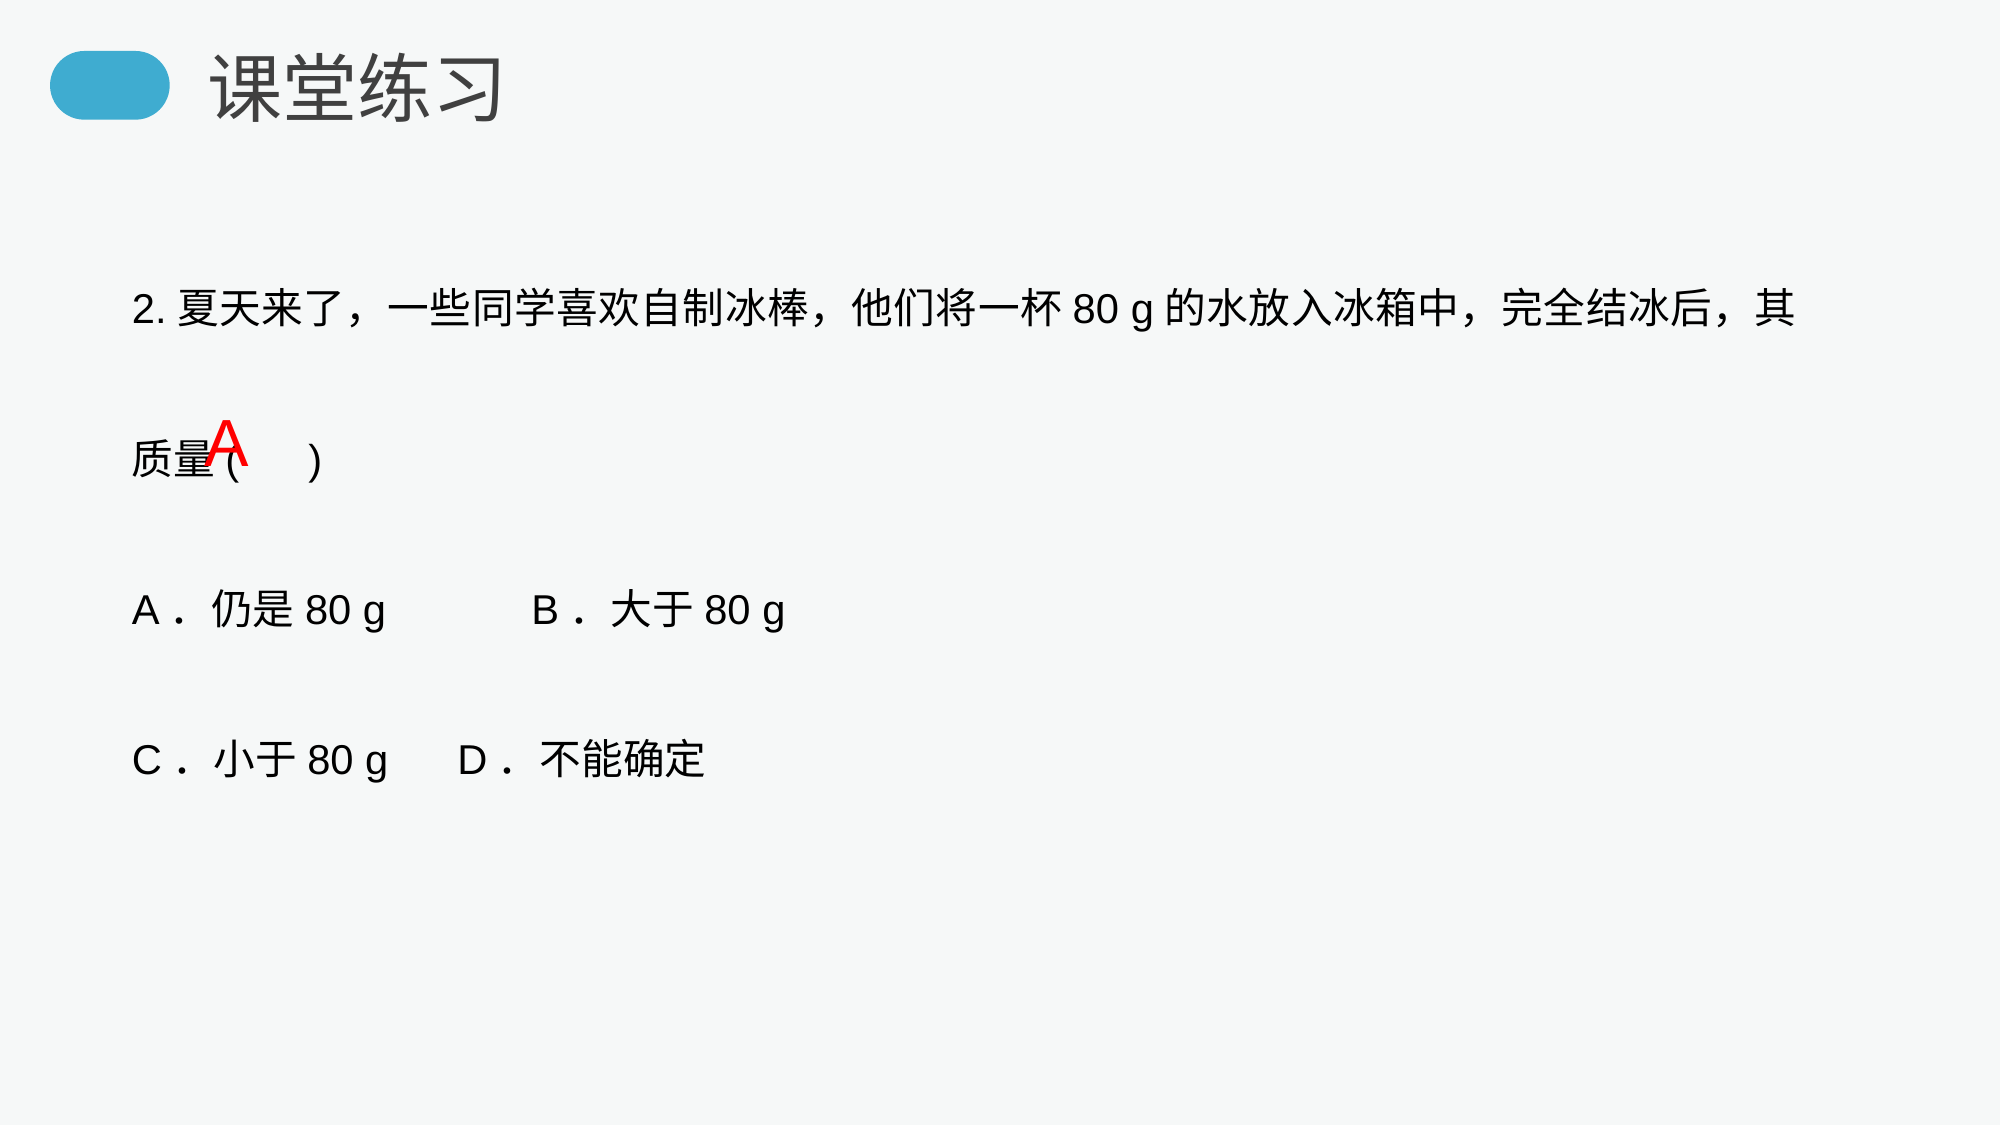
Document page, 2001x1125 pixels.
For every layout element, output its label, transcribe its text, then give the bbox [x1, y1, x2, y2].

text_box A [189, 392, 264, 488]
text_box 2.夏天来了，一些同学喜欢自制冰棒，他们将一杯80 g的水放入冰箱中，完全结冰后，其质量( ) A．仍是80 g B．大于80 g C．小于80 g D．不能确定 [117, 174, 1811, 790]
text_box 课堂练习 [192, 34, 757, 139]
